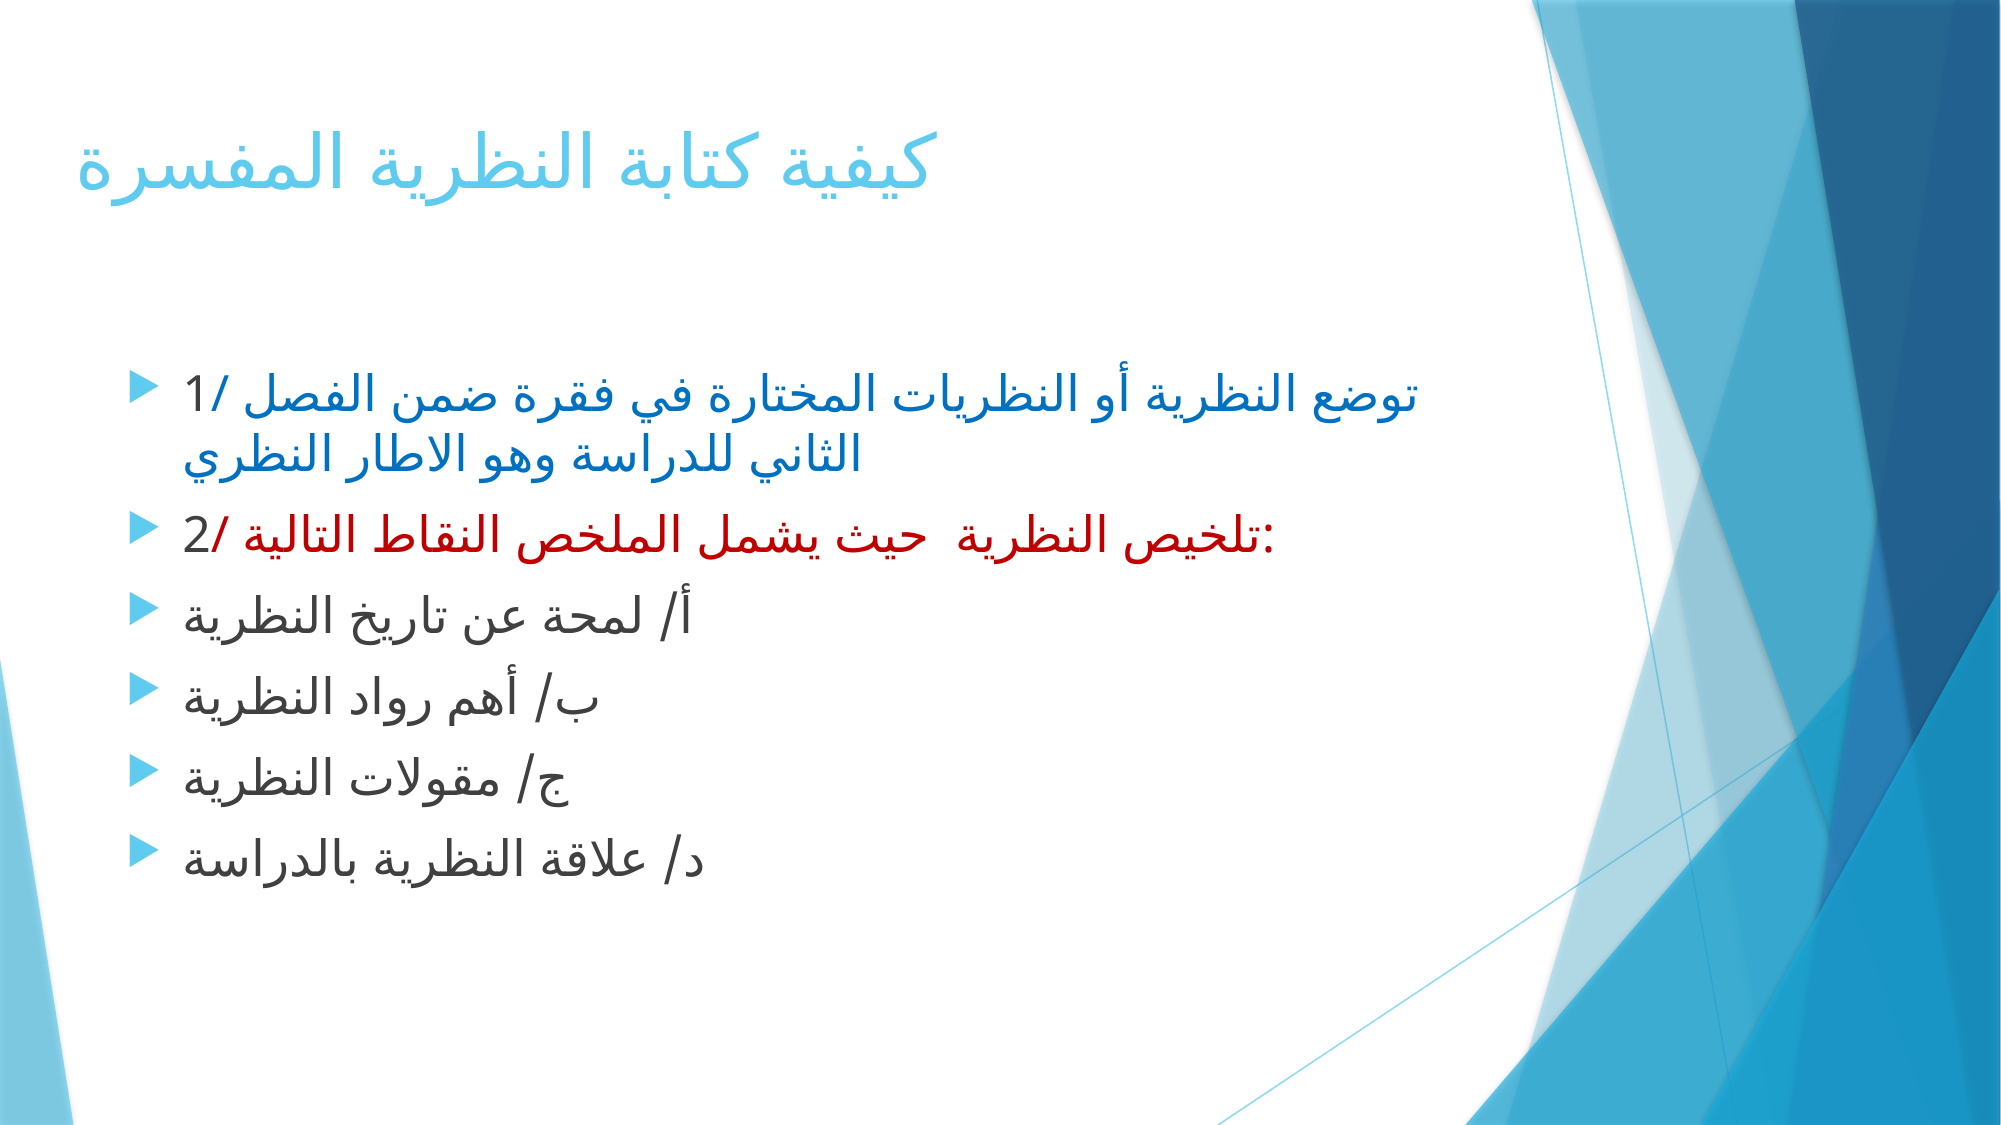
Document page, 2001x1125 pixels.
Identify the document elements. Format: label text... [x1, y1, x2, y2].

title كيفية كتابة النظرية المفسرة [60, 106, 1471, 323]
list 1/ توضع النظرية أو النظريات المختارة في فقرة ضمن الفصل الثاني للدراسة وهو الاطار النظري 2/ تلخيص النظرية حيث يشمل الملخص النقاط التالية: أ/ لمحة عن تاريخ النظرية ب/ أهم رواد النظرية ج/ مقولات النظرية د/ علاقة النظرية بالدراسة [111, 354, 1522, 992]
